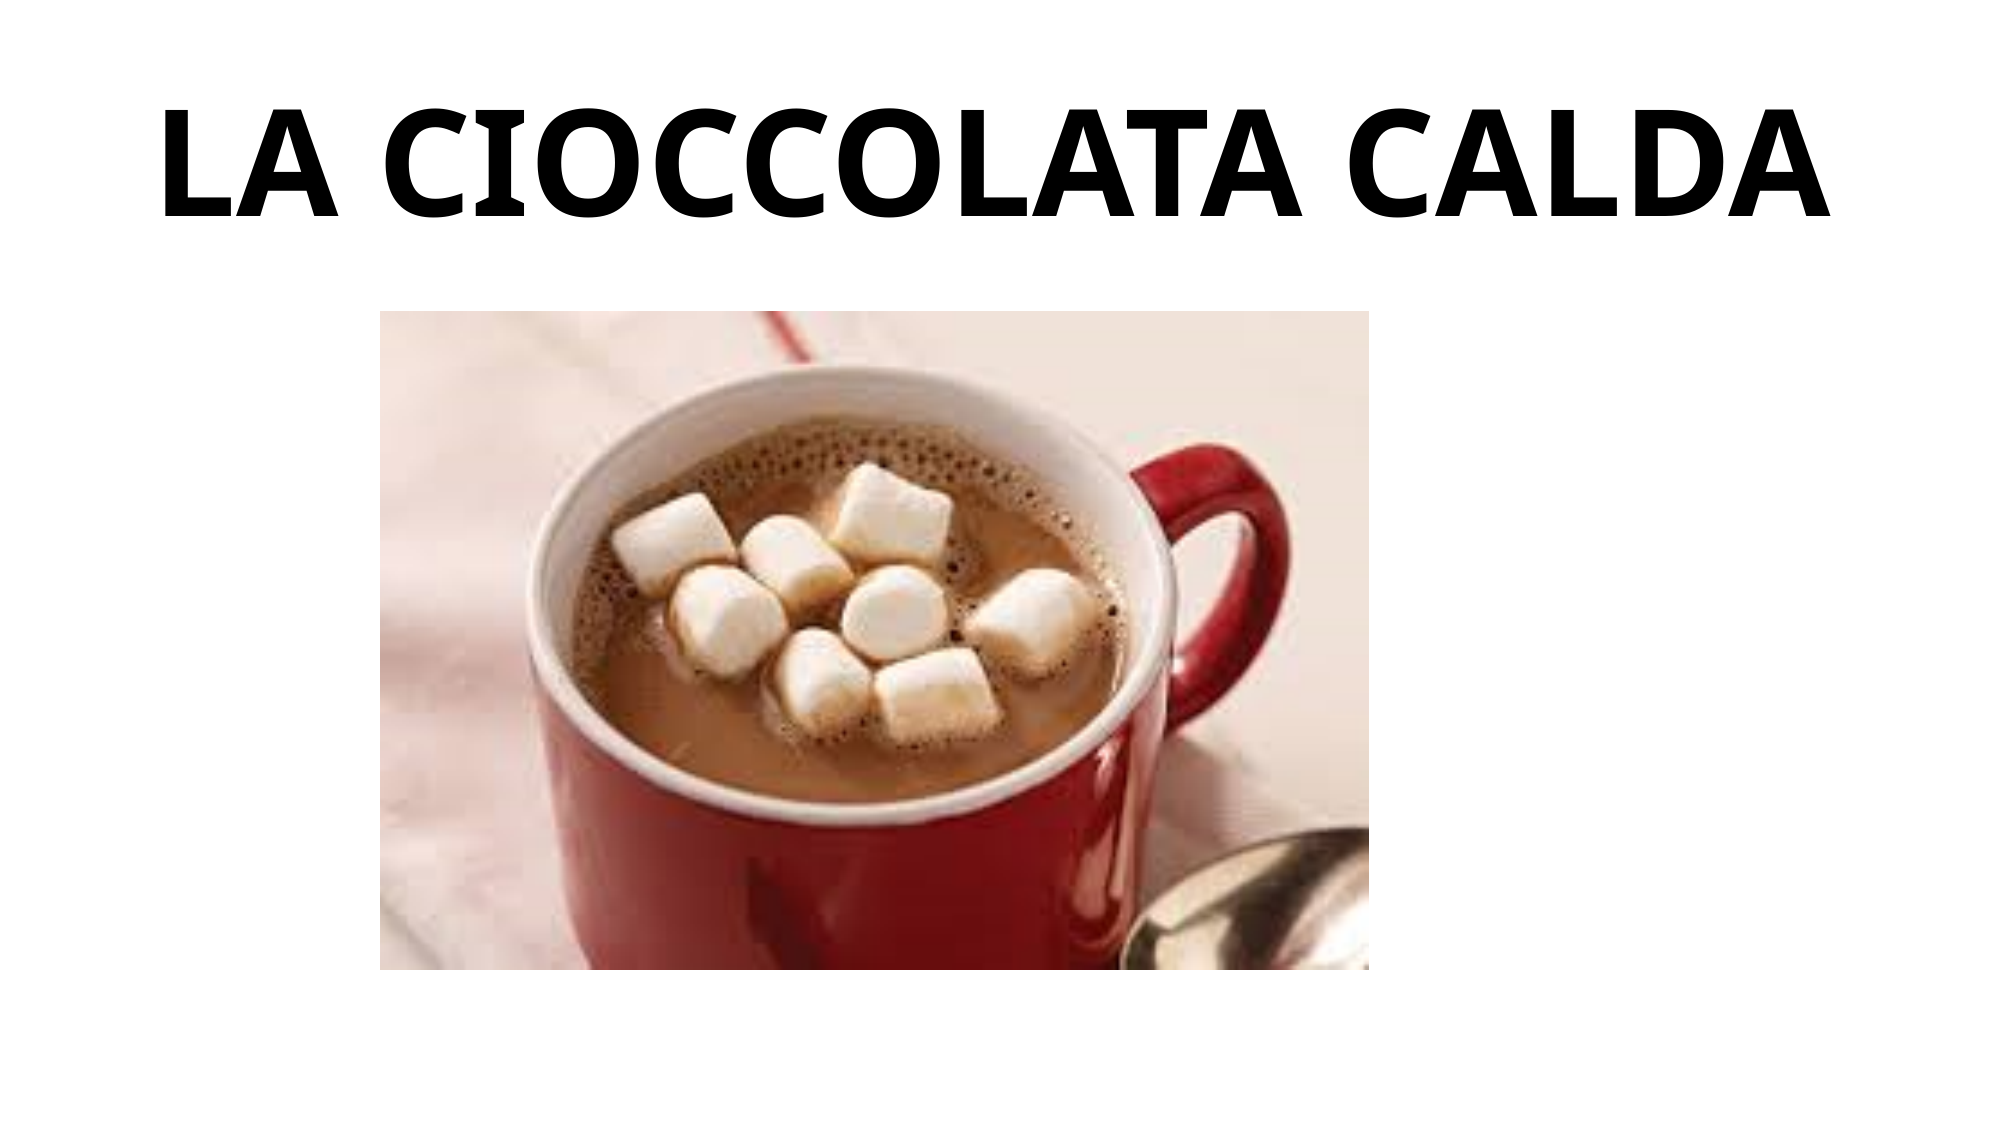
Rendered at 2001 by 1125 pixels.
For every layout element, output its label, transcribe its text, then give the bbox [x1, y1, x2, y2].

title LA CIOCCOLATA CALDA [137, 59, 1863, 278]
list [380, 312, 1369, 970]
